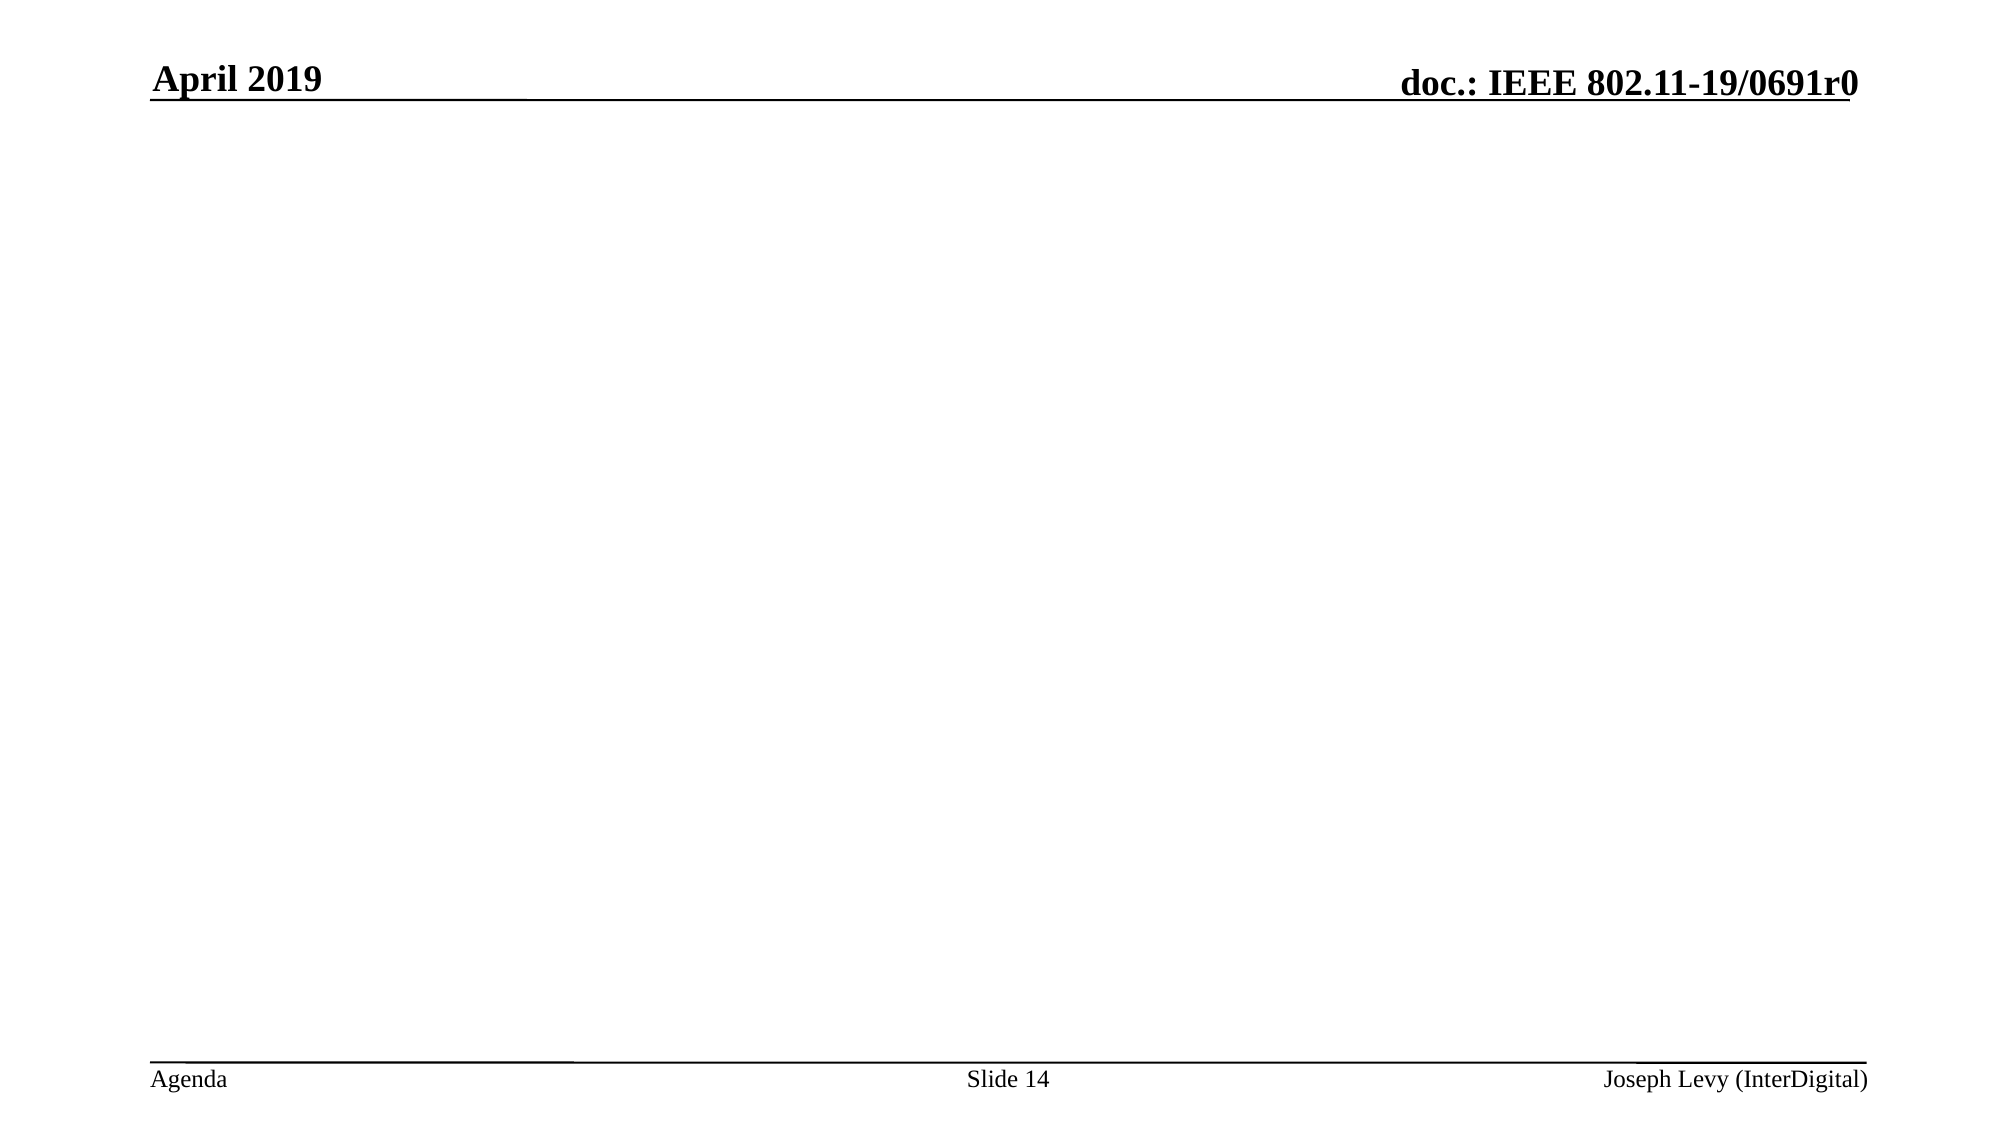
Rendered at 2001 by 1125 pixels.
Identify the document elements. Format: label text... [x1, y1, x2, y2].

footer Joseph Levy (InterDigital) [1171, 1061, 1869, 1093]
slide_number Slide 14 [950, 1061, 1067, 1123]
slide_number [152, 54, 563, 100]
